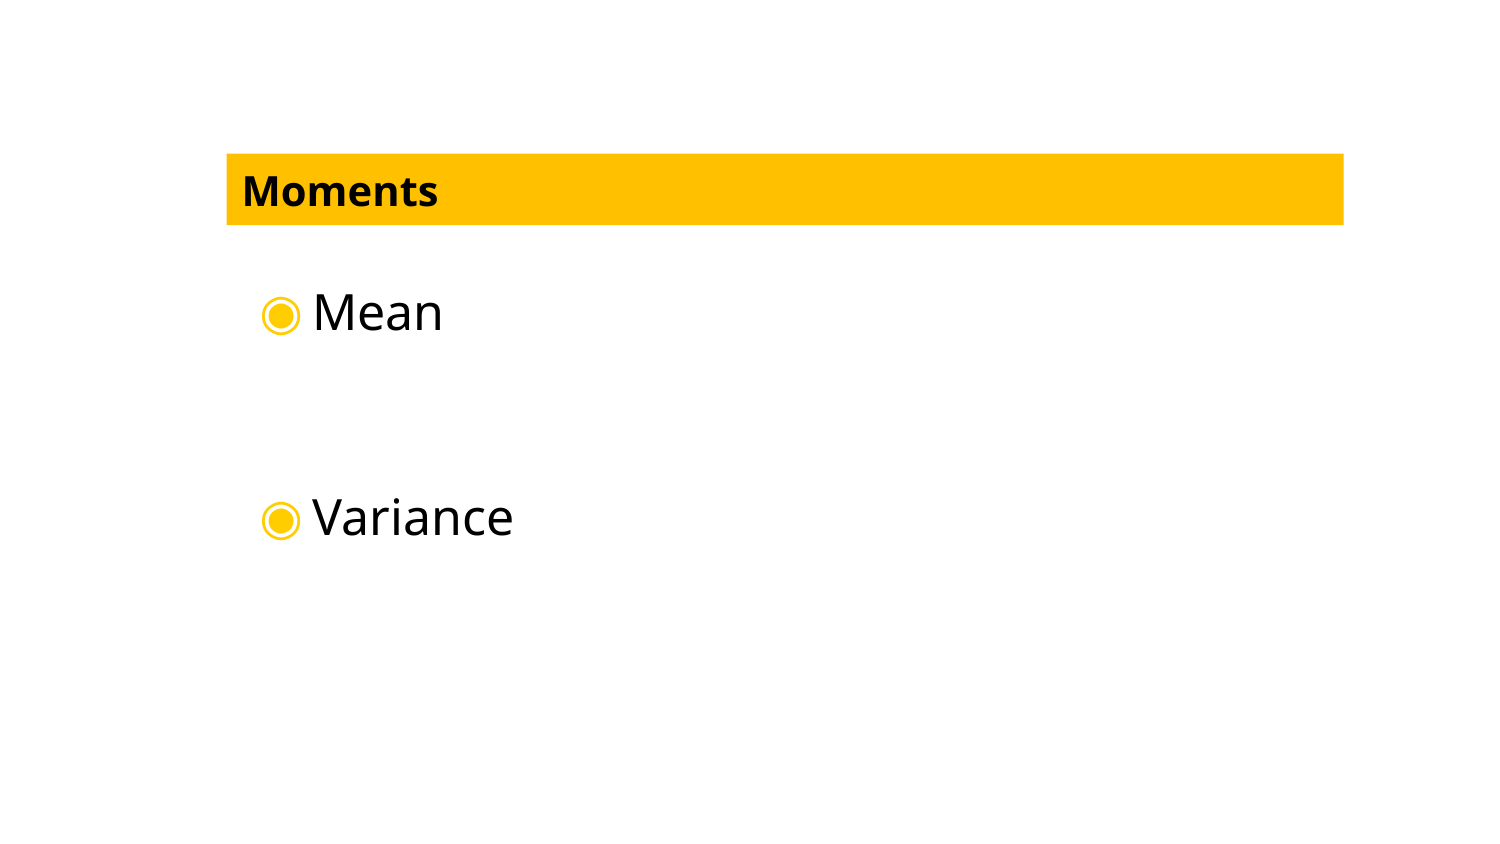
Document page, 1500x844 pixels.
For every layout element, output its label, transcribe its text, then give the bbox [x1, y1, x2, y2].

title Moments [226, 153, 1344, 226]
